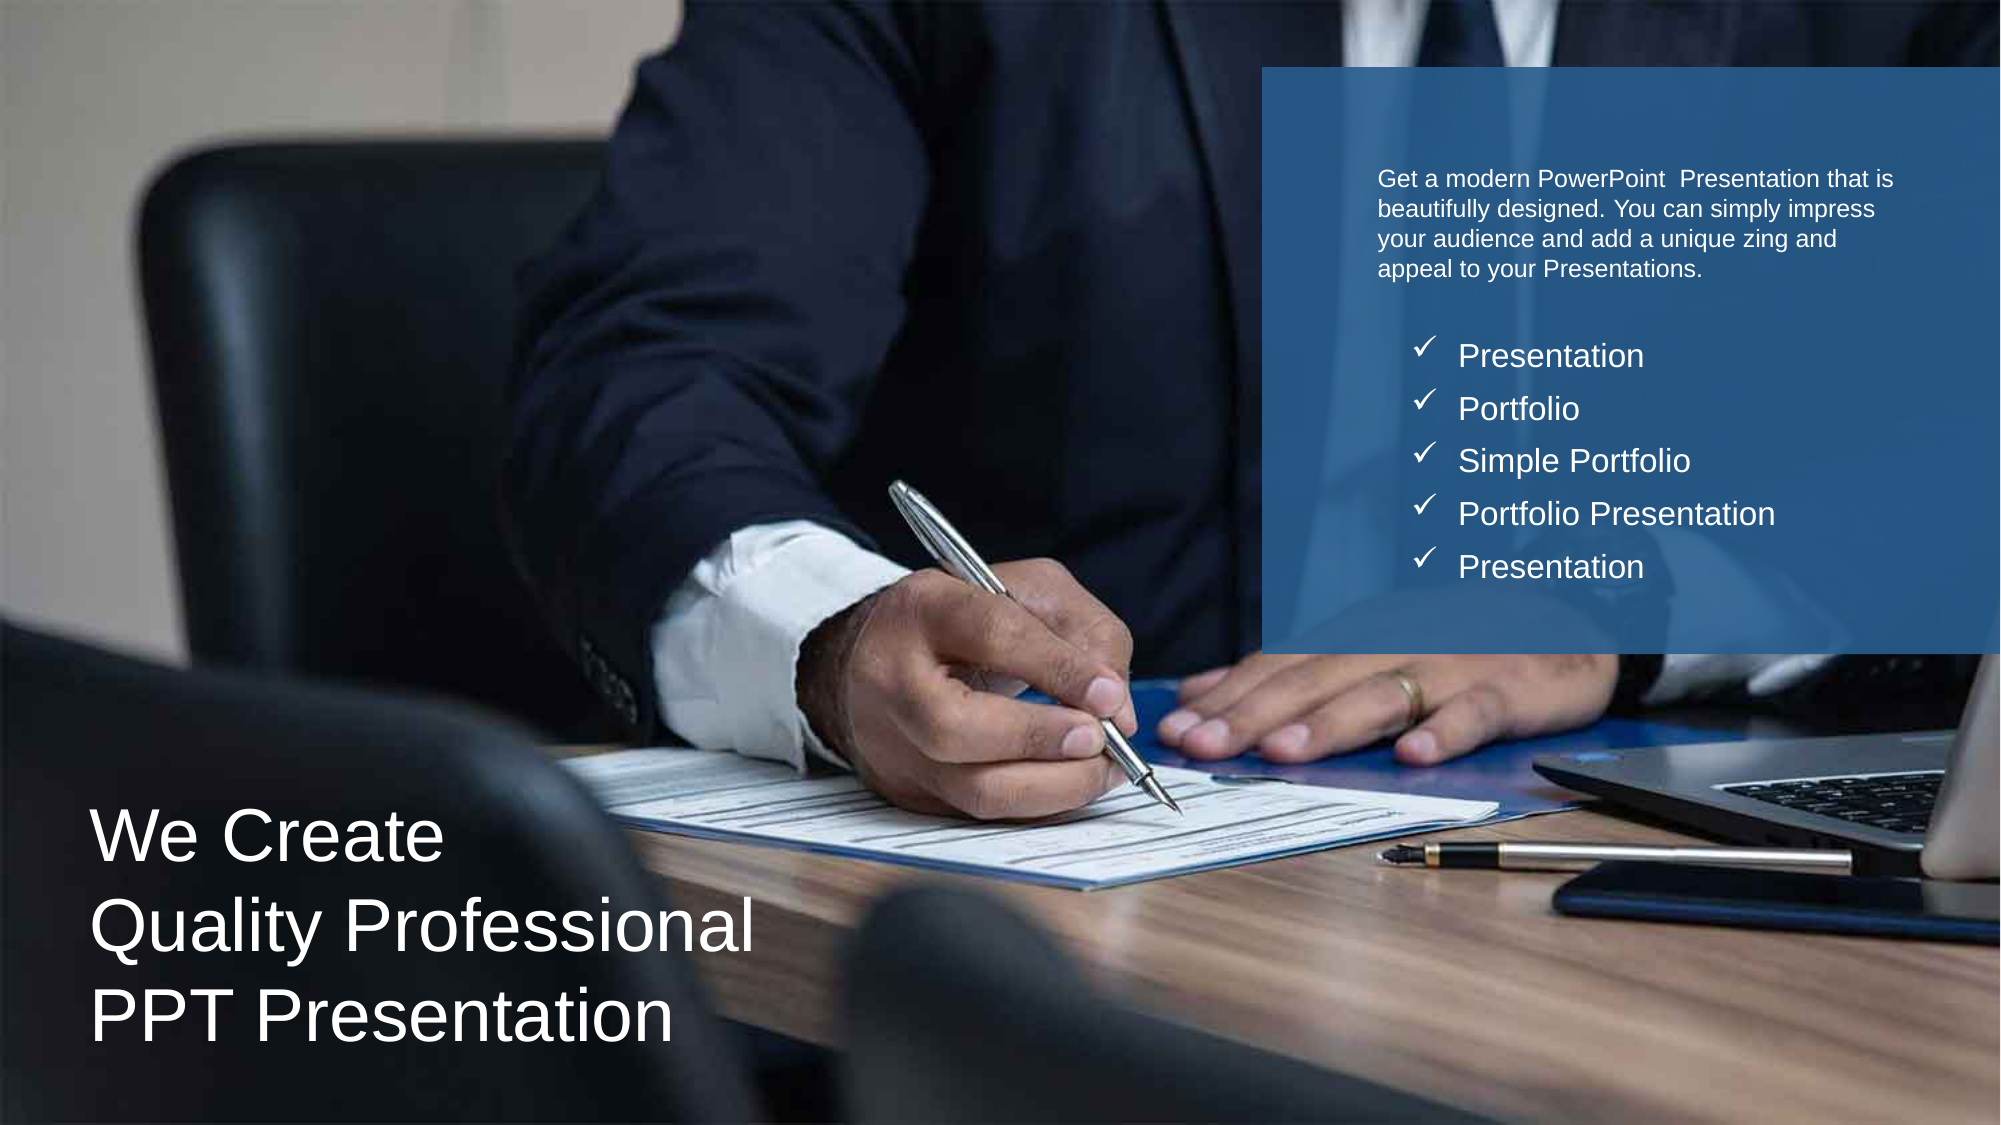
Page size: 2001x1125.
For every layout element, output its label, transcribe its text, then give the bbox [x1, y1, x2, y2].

text_box Get a modern PowerPoint Presentation that is beautifully designed. You can simply impress your audience and add a unique zing and appeal to your Presentations. [1362, 154, 1933, 290]
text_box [1396, 334, 1842, 593]
text_box We Create Quality Professional PPT Presentation [83, 786, 972, 1057]
picture [0, 0, 2001, 1125]
text_box [1261, 66, 2000, 655]
